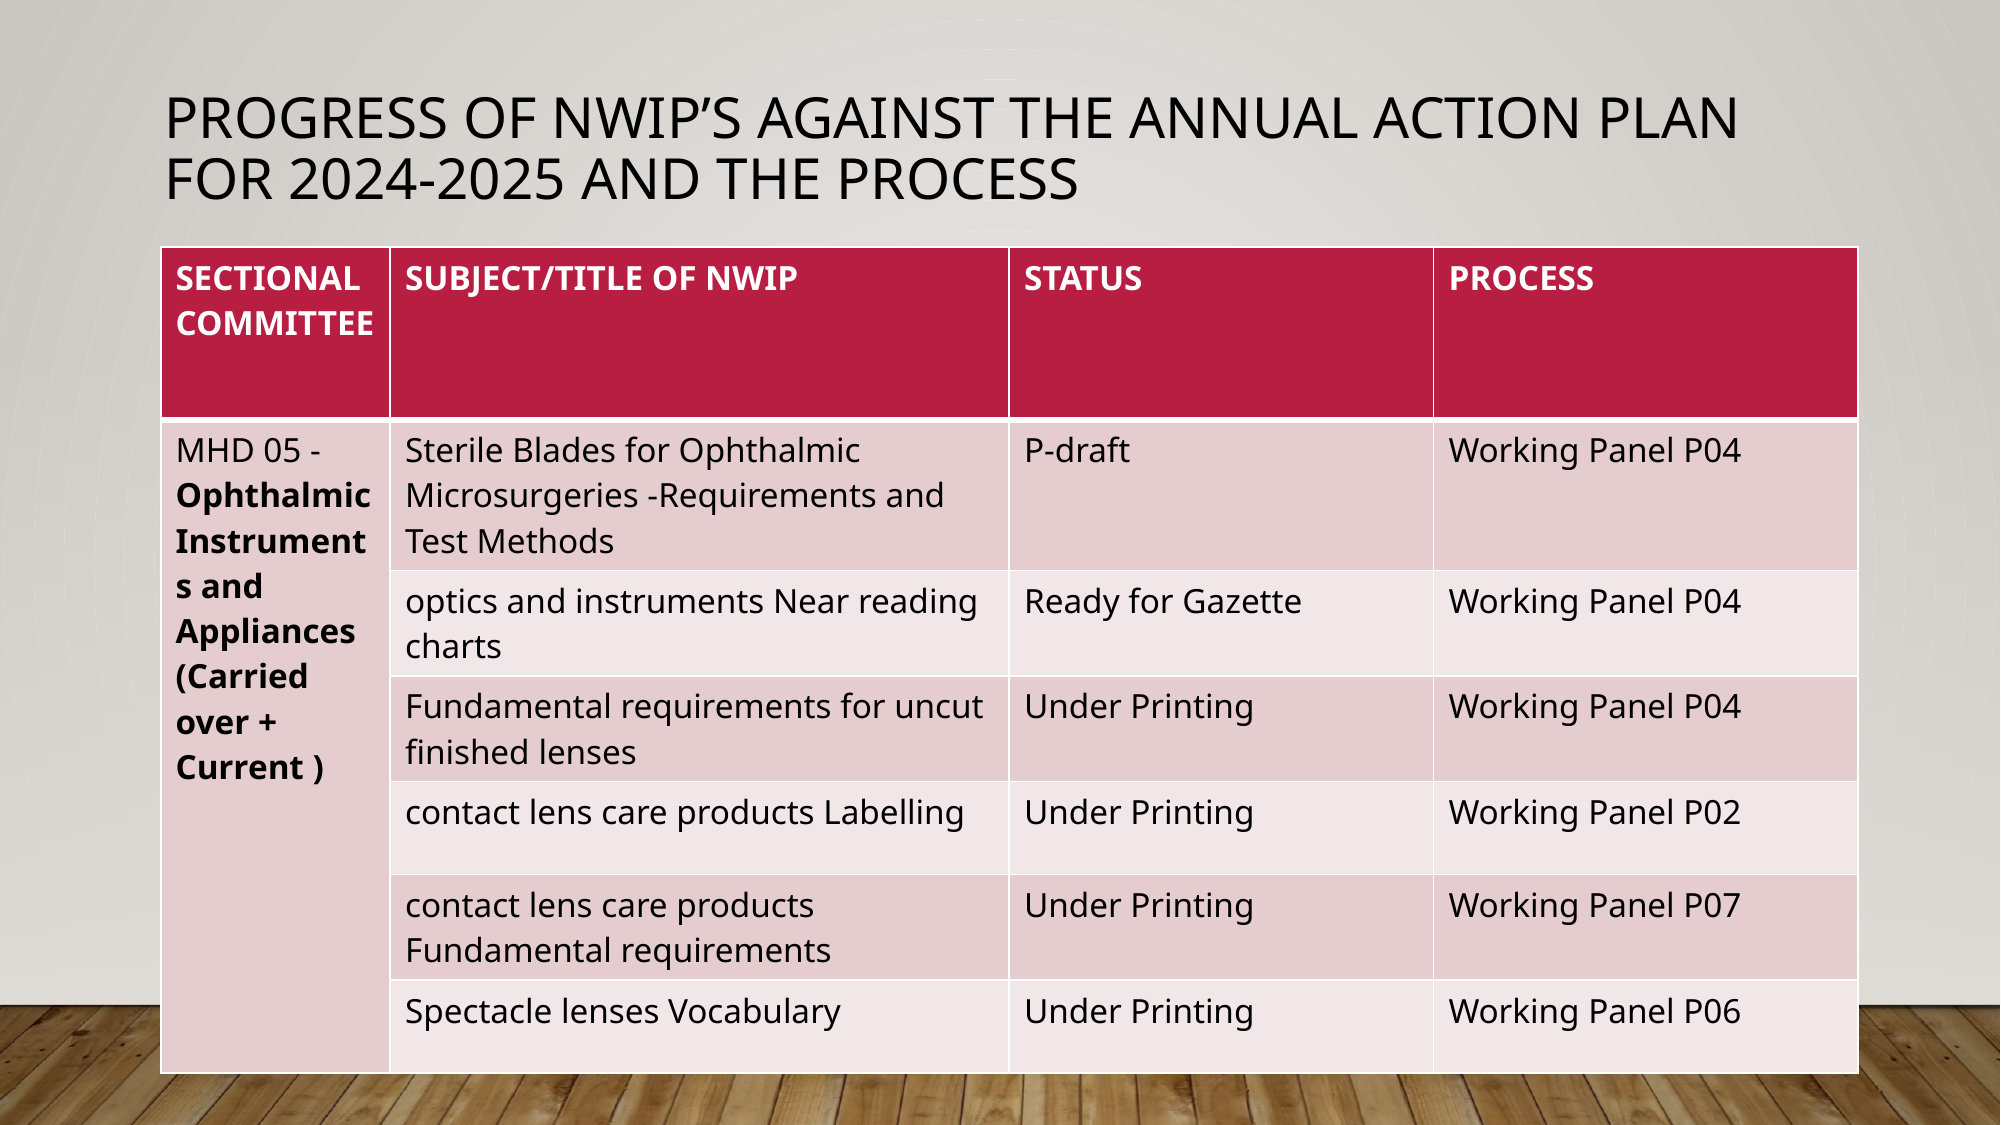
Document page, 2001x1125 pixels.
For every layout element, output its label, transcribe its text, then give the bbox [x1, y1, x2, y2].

table_cell Fundamental requirements for uncut finished lenses [391, 677, 1008, 781]
table_cell Working Panel P07 [1434, 875, 1857, 979]
table_cell contact lens care products Labelling [391, 782, 1008, 874]
table_cell Ready for Gazette [1010, 571, 1433, 675]
table_cell Working Panel P04 [1434, 677, 1857, 781]
table_cell contact lens care products Fundamental requirements [391, 875, 1008, 979]
table_cell Spectacle lenses Vocabulary [391, 981, 1008, 1072]
table_header SECTIONAL COMMITTEE [162, 248, 389, 417]
table_cell P-draft [1010, 423, 1433, 570]
title PROGRESS OF NWIP’S AGAINST THE ANNUAL ACTION PLAN FOR 2024-2025 AND THE PROCESS [149, 82, 1851, 220]
table_cell Working Panel P02 [1434, 782, 1857, 874]
table_cell Sterile Blades for Ophthalmic Microsurgeries -Requirements and Test Methods [391, 423, 1008, 570]
table_header STATUS [1010, 248, 1433, 417]
table_cell Under Printing [1010, 875, 1433, 979]
picture [0, 1005, 2000, 1125]
table_header PROCESS [1434, 248, 1857, 417]
table_cell Under Printing [1010, 677, 1433, 781]
table_header SUBJECT/TITLE OF NWIP [391, 248, 1008, 417]
table_cell Under Printing [1010, 981, 1433, 1072]
table_cell MHD 05 - Ophthalmic Instruments and Appliances (Carried over + Current ) [162, 423, 389, 1072]
table_cell Working Panel P04 [1434, 423, 1857, 570]
table_cell optics and instruments Near reading charts [391, 571, 1008, 675]
table_cell Working Panel P04 [1434, 571, 1857, 675]
table_cell Under Printing [1010, 782, 1433, 874]
table_cell Working Panel P06 [1434, 981, 1857, 1072]
